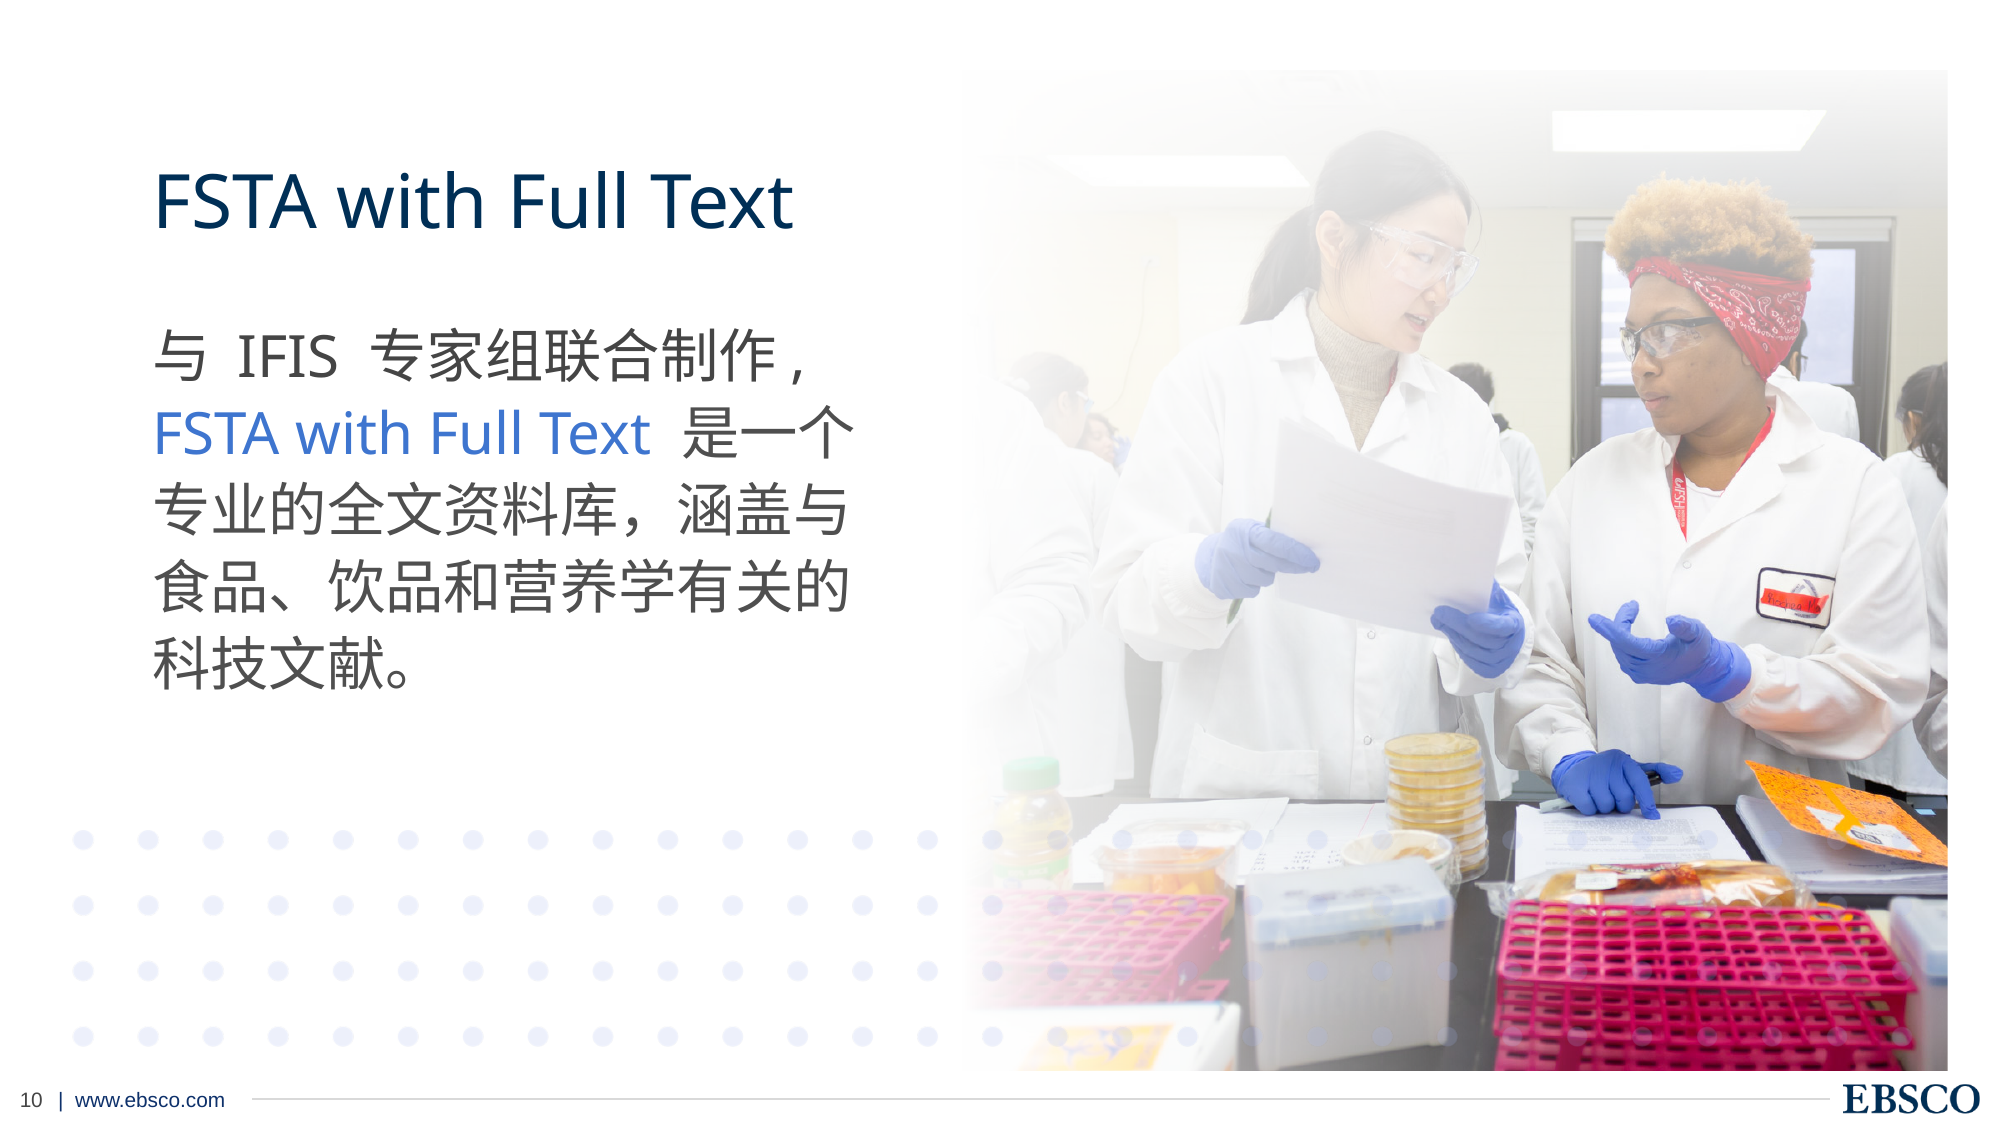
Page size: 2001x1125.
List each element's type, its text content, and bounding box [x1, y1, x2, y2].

picture [1843, 1082, 1980, 1115]
title FSTA with Full Text [137, 137, 960, 305]
list 与 IFIS 专家组联合制作, FSTA with Full Text 是一个专业的全文资料库，涵盖与食品、饮品和营养学有关的科技文献。 [137, 305, 910, 819]
picture [51, 70, 1948, 1080]
text_box [960, 44, 1949, 710]
